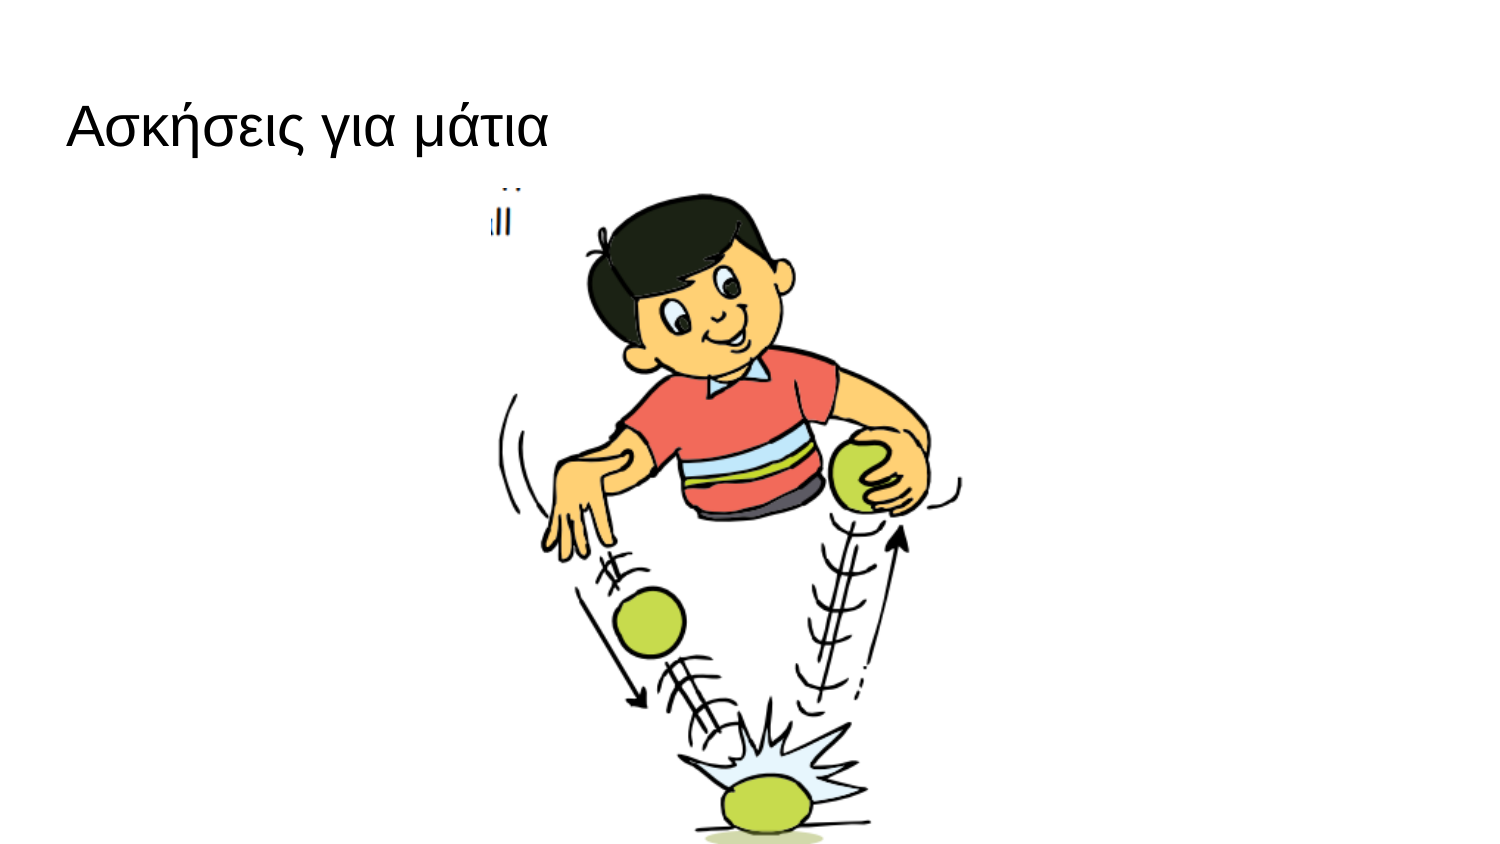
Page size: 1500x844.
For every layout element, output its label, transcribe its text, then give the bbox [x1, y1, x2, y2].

title Ασκήσεις για μάτια [51, 72, 1449, 167]
picture [491, 188, 964, 844]
